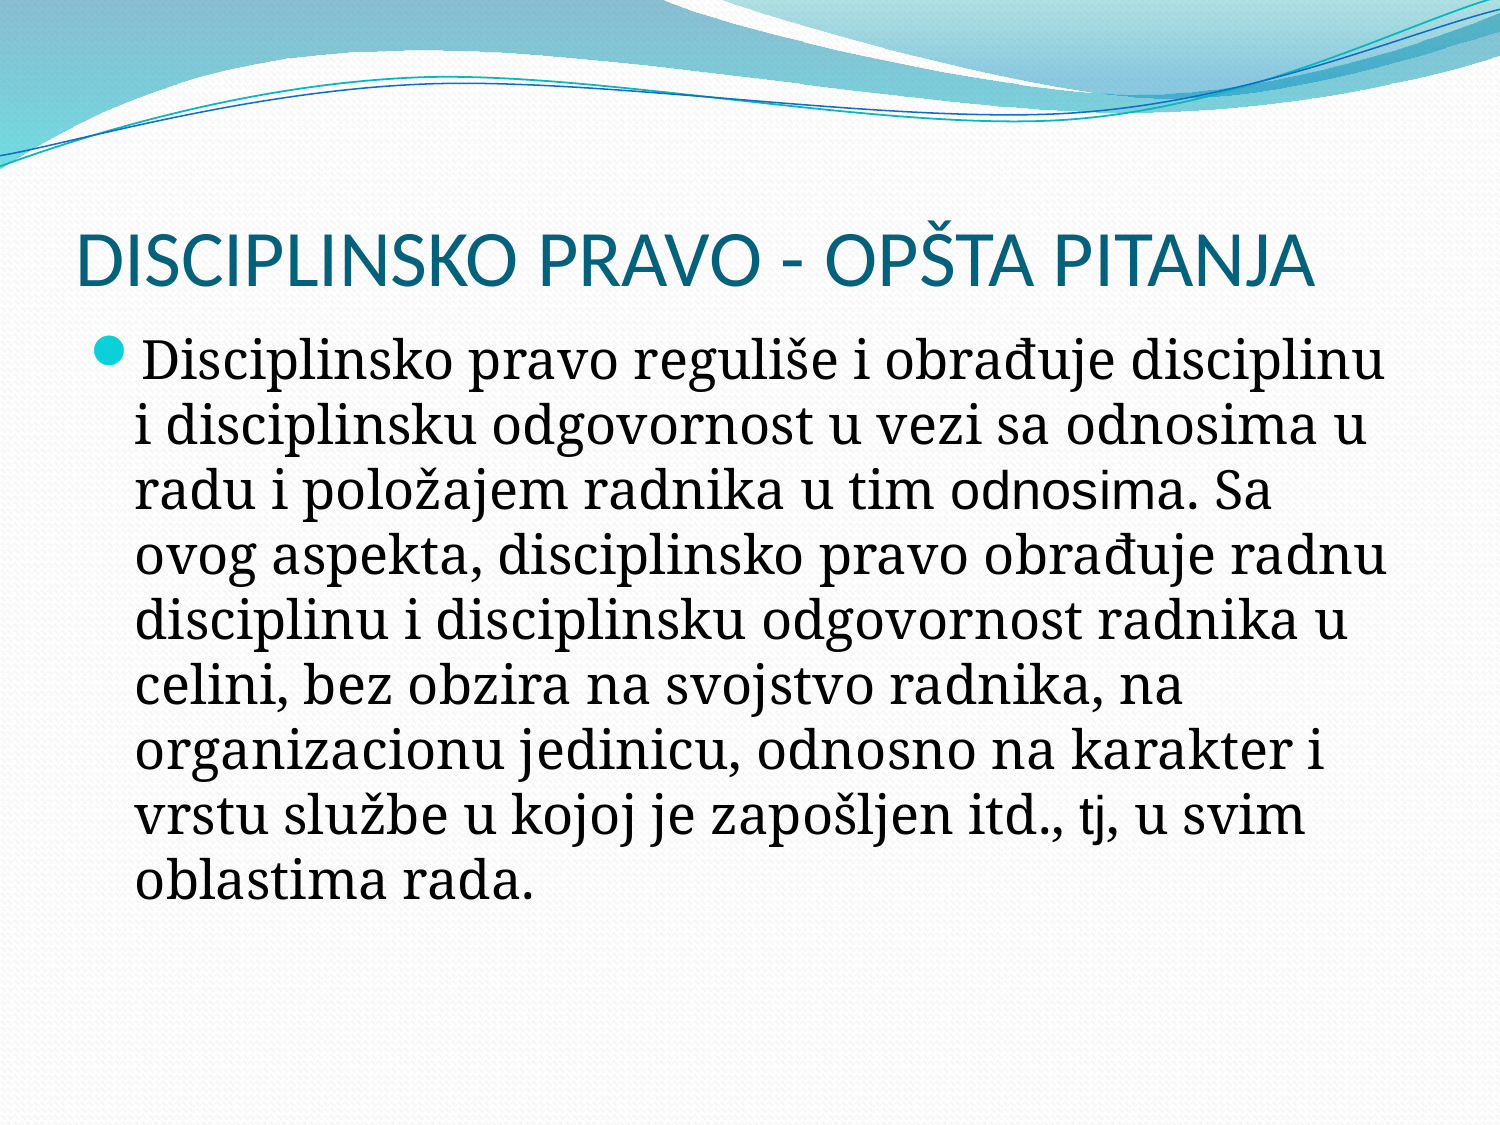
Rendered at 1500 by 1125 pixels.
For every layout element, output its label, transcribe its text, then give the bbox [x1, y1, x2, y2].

list Disciplinsko pravo reguliše i obrađuje disciplinu i disciplinsku odgovornost u vezi sa odnosima u radu i položajem radnika u tim odnosima. Sa ovog aspekta, disciplinsko pravo obrađuje radnu disciplinu i disciplinsku odgovornost radnika u celini, bez obzira na svojstvo radnika, na organizacionu jedinicu, odnosno na karakter i vrstu službe u kojoj je zapošljen itd., tj, u svim oblastima rada. [75, 317, 1425, 1038]
title DISCIPLINSKO PRAVO - OPŠTA PITANJA [75, 115, 1425, 303]
